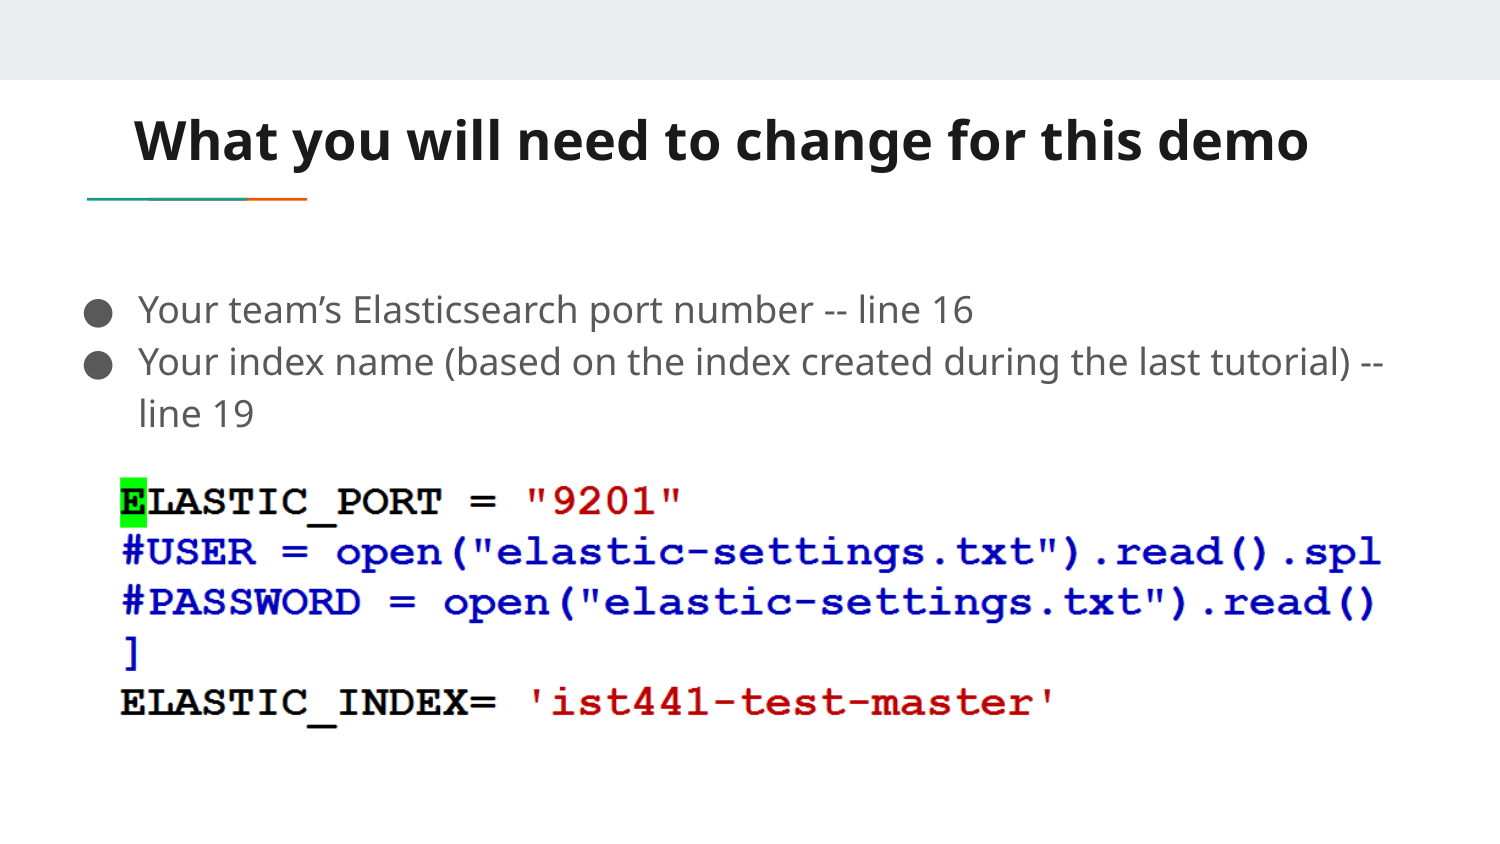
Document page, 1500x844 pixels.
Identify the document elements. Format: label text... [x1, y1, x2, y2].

title What you will need to change for this demo [119, 91, 1381, 180]
picture [119, 468, 1382, 753]
list Your team’s Elasticsearch port number -- line 16 Your index name (based on the index created during the last tutorial) -- line 19 [48, 264, 1447, 636]
